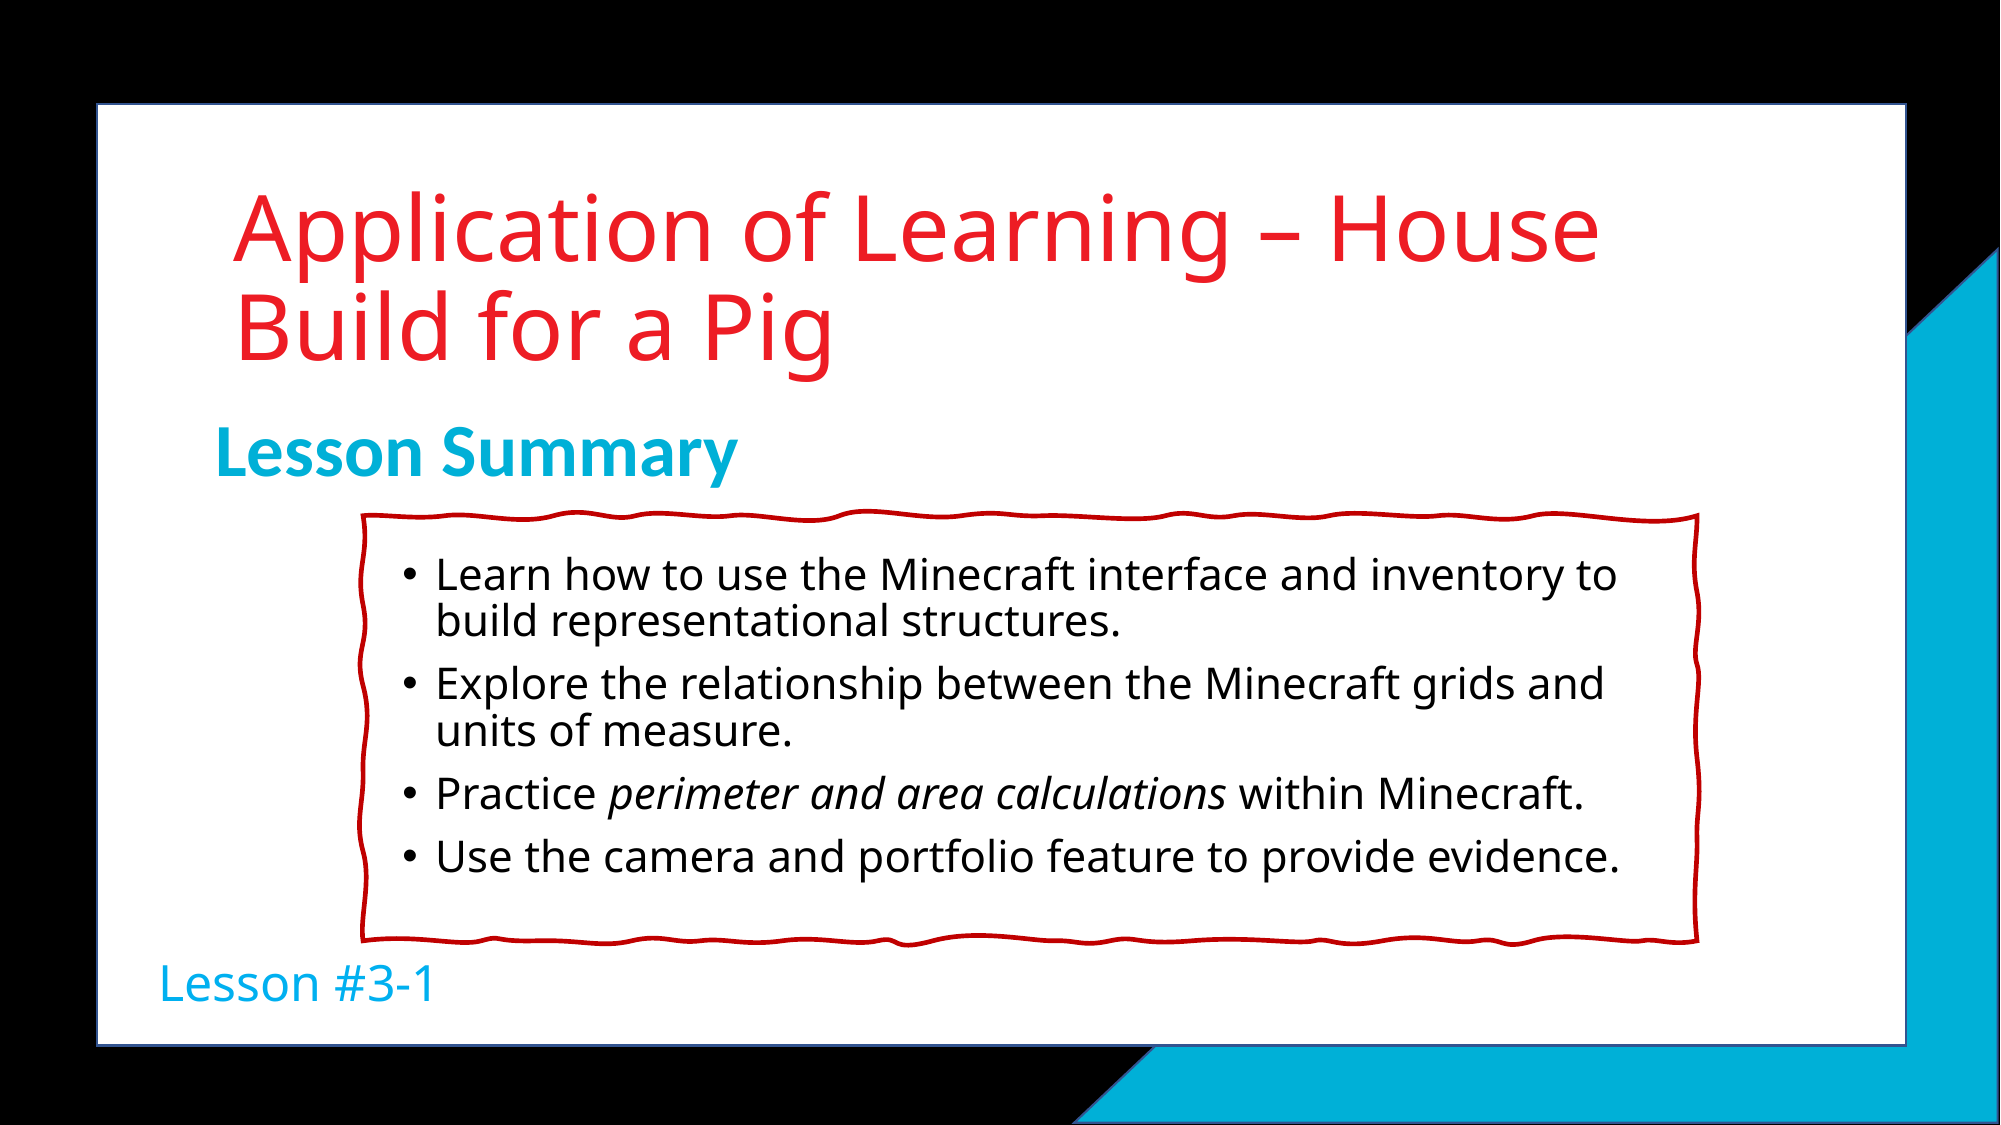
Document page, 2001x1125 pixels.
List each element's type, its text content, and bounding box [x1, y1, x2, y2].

title Application of Learning – House Build for a Pig [218, 238, 1719, 388]
text_box Lesson #3-1 [143, 950, 461, 1029]
text_box [358, 510, 1701, 947]
text_box Lesson Summary [200, 394, 896, 500]
